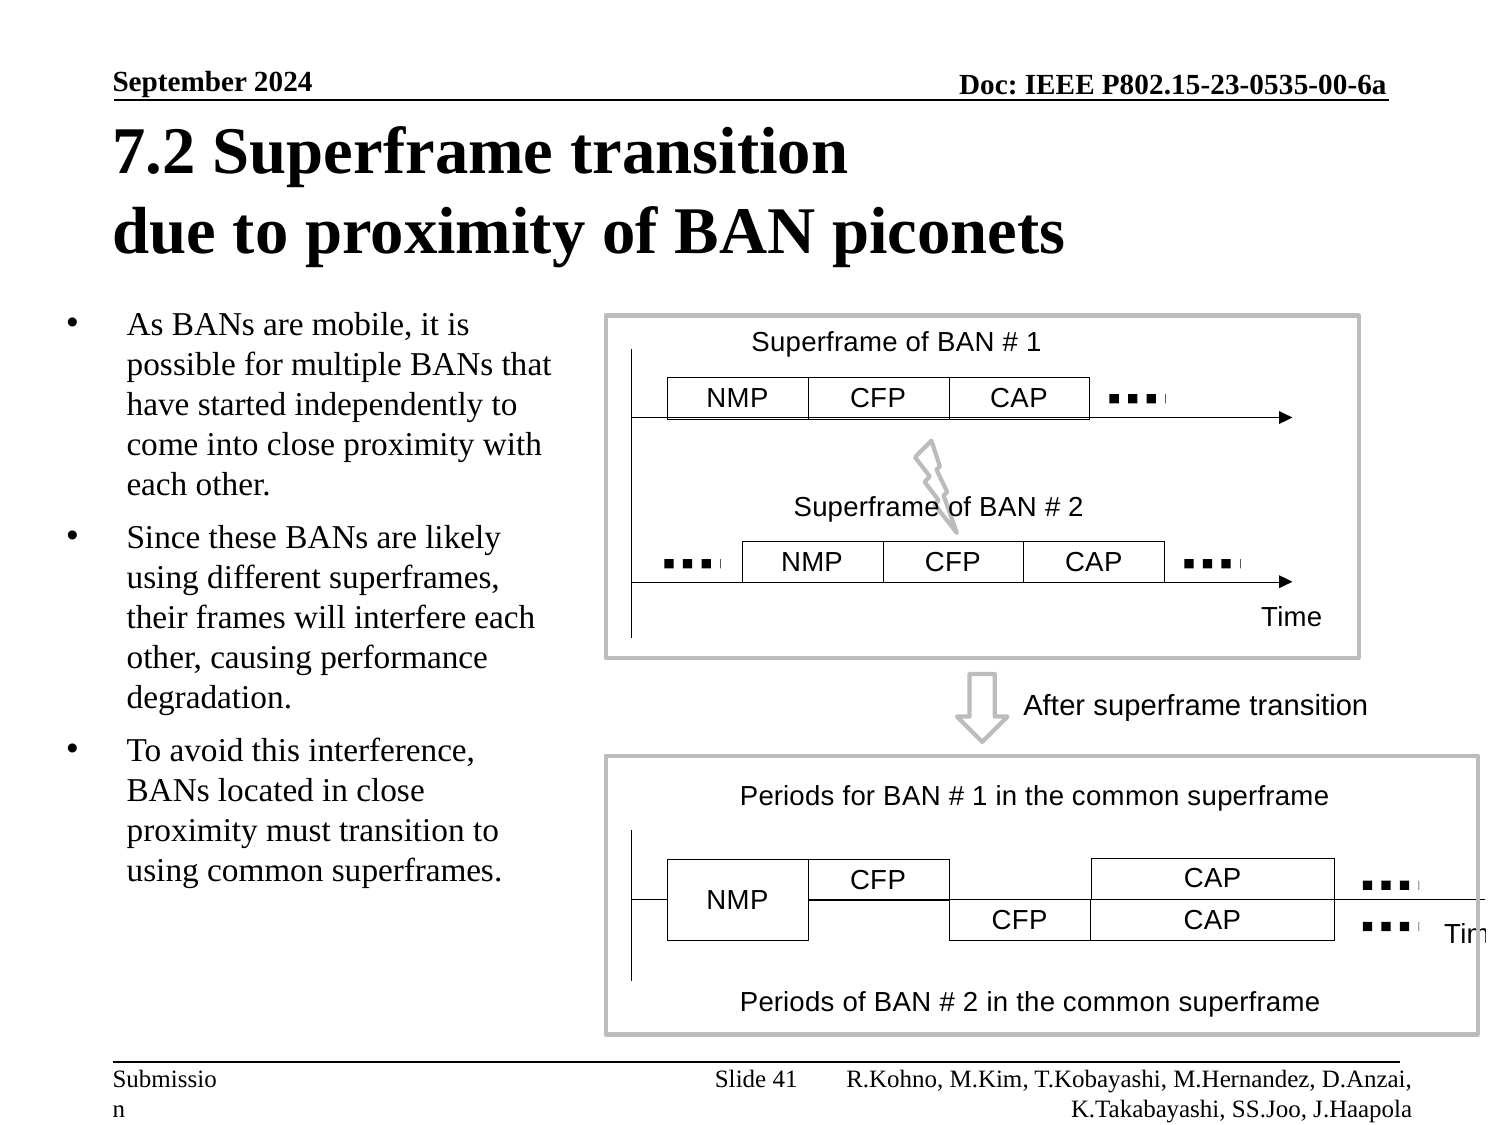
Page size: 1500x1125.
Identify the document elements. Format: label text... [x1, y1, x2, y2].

picture [616, 313, 1490, 657]
title 7.2 Superframe transition due to proximity of BAN piconets [112, 127, 1388, 248]
footer R.Kohno, M.Kim, T.Kobayashi, M.Hernandez, D.Anzai, K.Takabayashi, SS.Joo, J.Haapola [840, 1062, 1413, 1093]
picture [616, 769, 1490, 1035]
list As BANs are mobile, it is possible for multiple BANs that have started independently to come into close proximity with each other. Since these BANs are likely using different superframes, their frames will interfere each other, causing performance degradation. To avoid this interference, BANs located in close proximity must transition to using common superframes. [66, 302, 564, 1035]
text_box [955, 671, 1008, 744]
text_box After superframe transition [1008, 678, 1384, 729]
slide_number Slide 41 [712, 1062, 801, 1093]
text_box [604, 313, 615, 660]
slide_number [112, 62, 375, 98]
text_box [604, 754, 1480, 1037]
